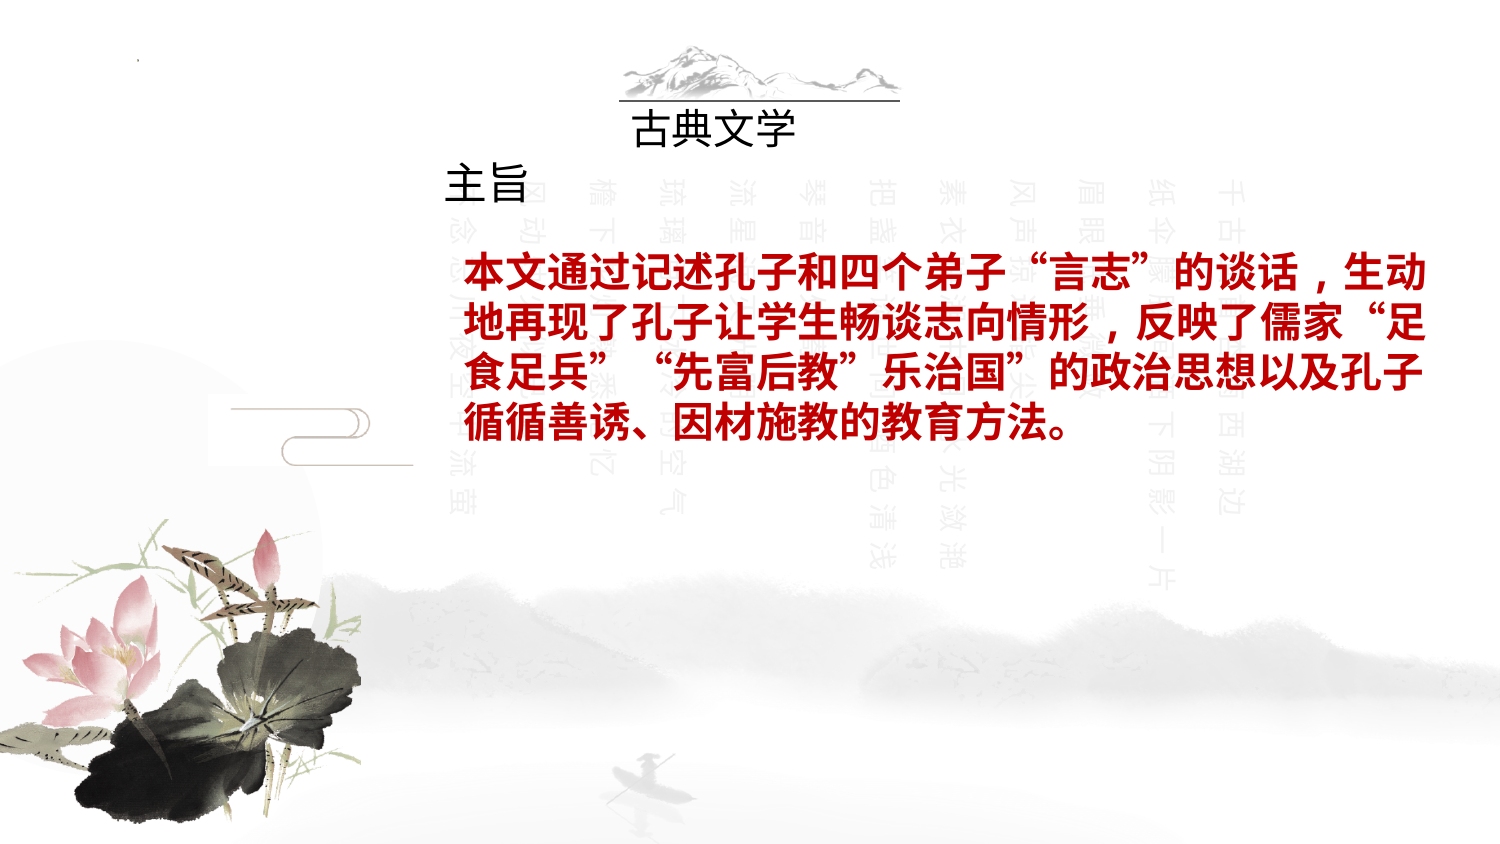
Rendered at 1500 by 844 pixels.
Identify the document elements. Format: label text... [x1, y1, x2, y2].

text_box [0, 340, 414, 824]
picture [623, 27, 917, 113]
picture [0, 537, 1500, 844]
text_box 主旨 [432, 150, 543, 214]
text_box 本文通过记述孔子和四个弟子“言志”的谈话,生动地再现了孔子让学生畅谈志向情形,反映了儒家“足食足兵”“先富后教”乐治国”的政治思想以及孔子循循善诱、因材施教的教育方法。 [452, 239, 1475, 452]
